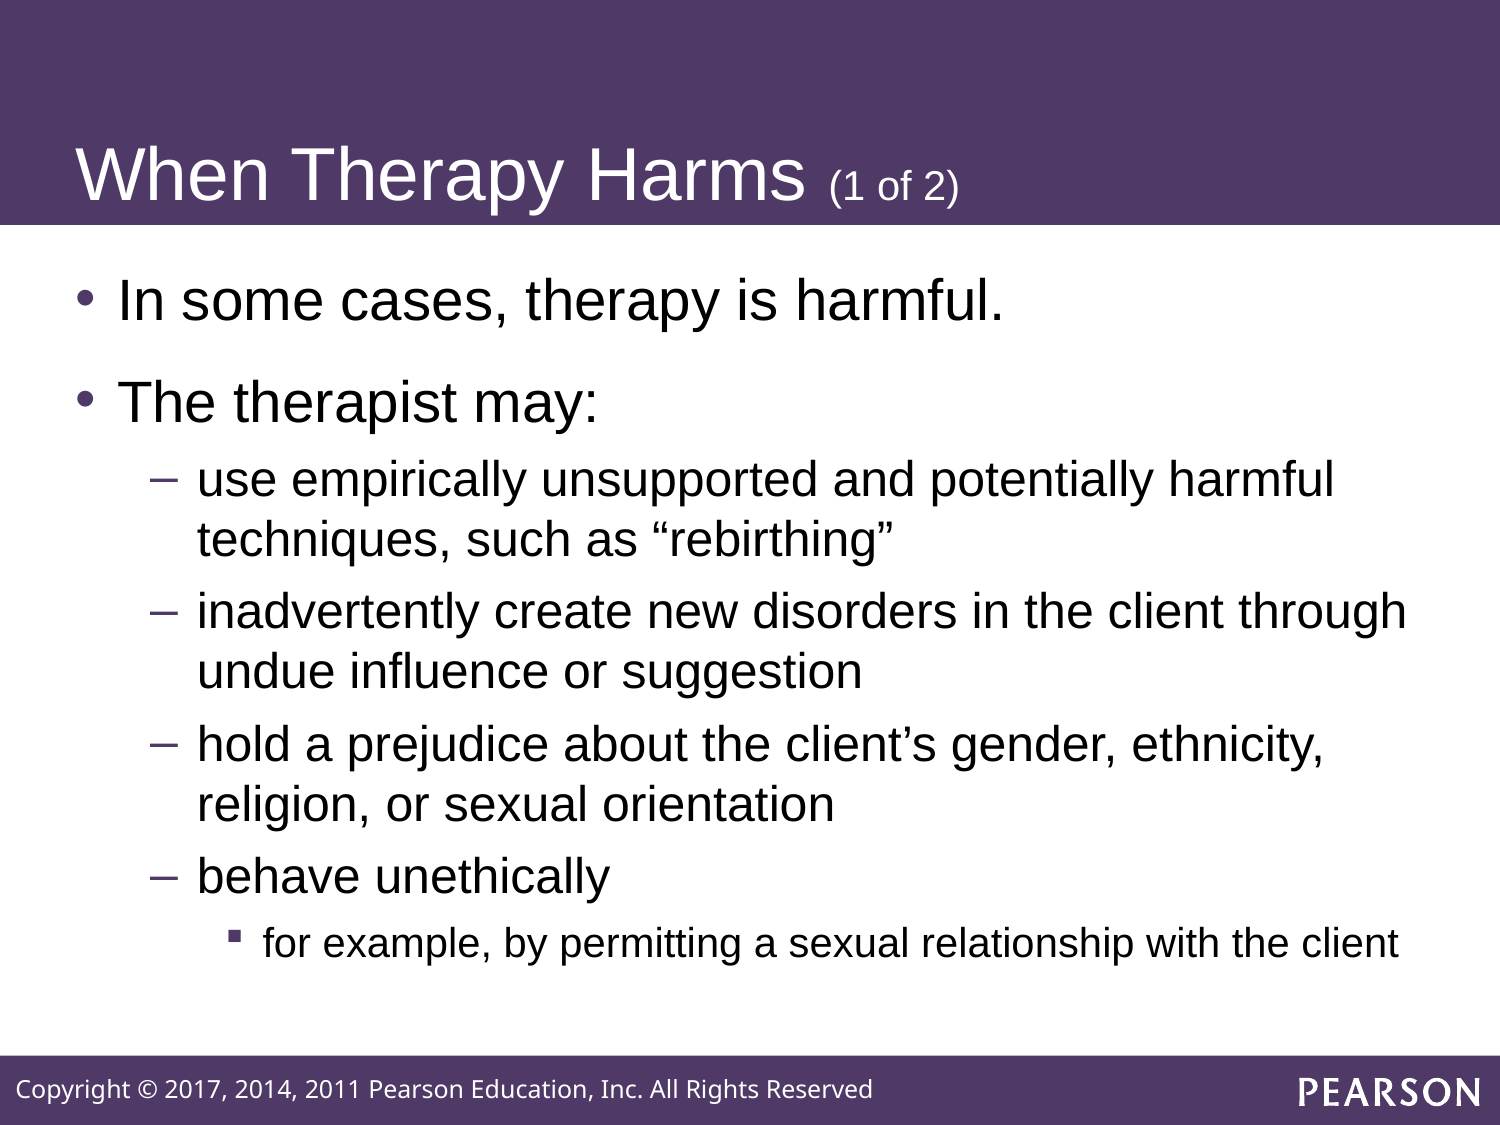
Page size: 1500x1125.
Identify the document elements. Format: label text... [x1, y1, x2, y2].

title When Therapy Harms (1 of 2) [75, 35, 1425, 216]
list In some cases, therapy is harmful. The therapist may: use empirically unsupported and potentially harmful techniques, such as “rebirthing” inadvertently create new disorders in the client through undue influence or suggestion hold a prejudice about the client’s gender, ethnicity, religion, or sexual orientation behave unethically for example, by permitting a sexual relationship with the client [75, 262, 1425, 1005]
